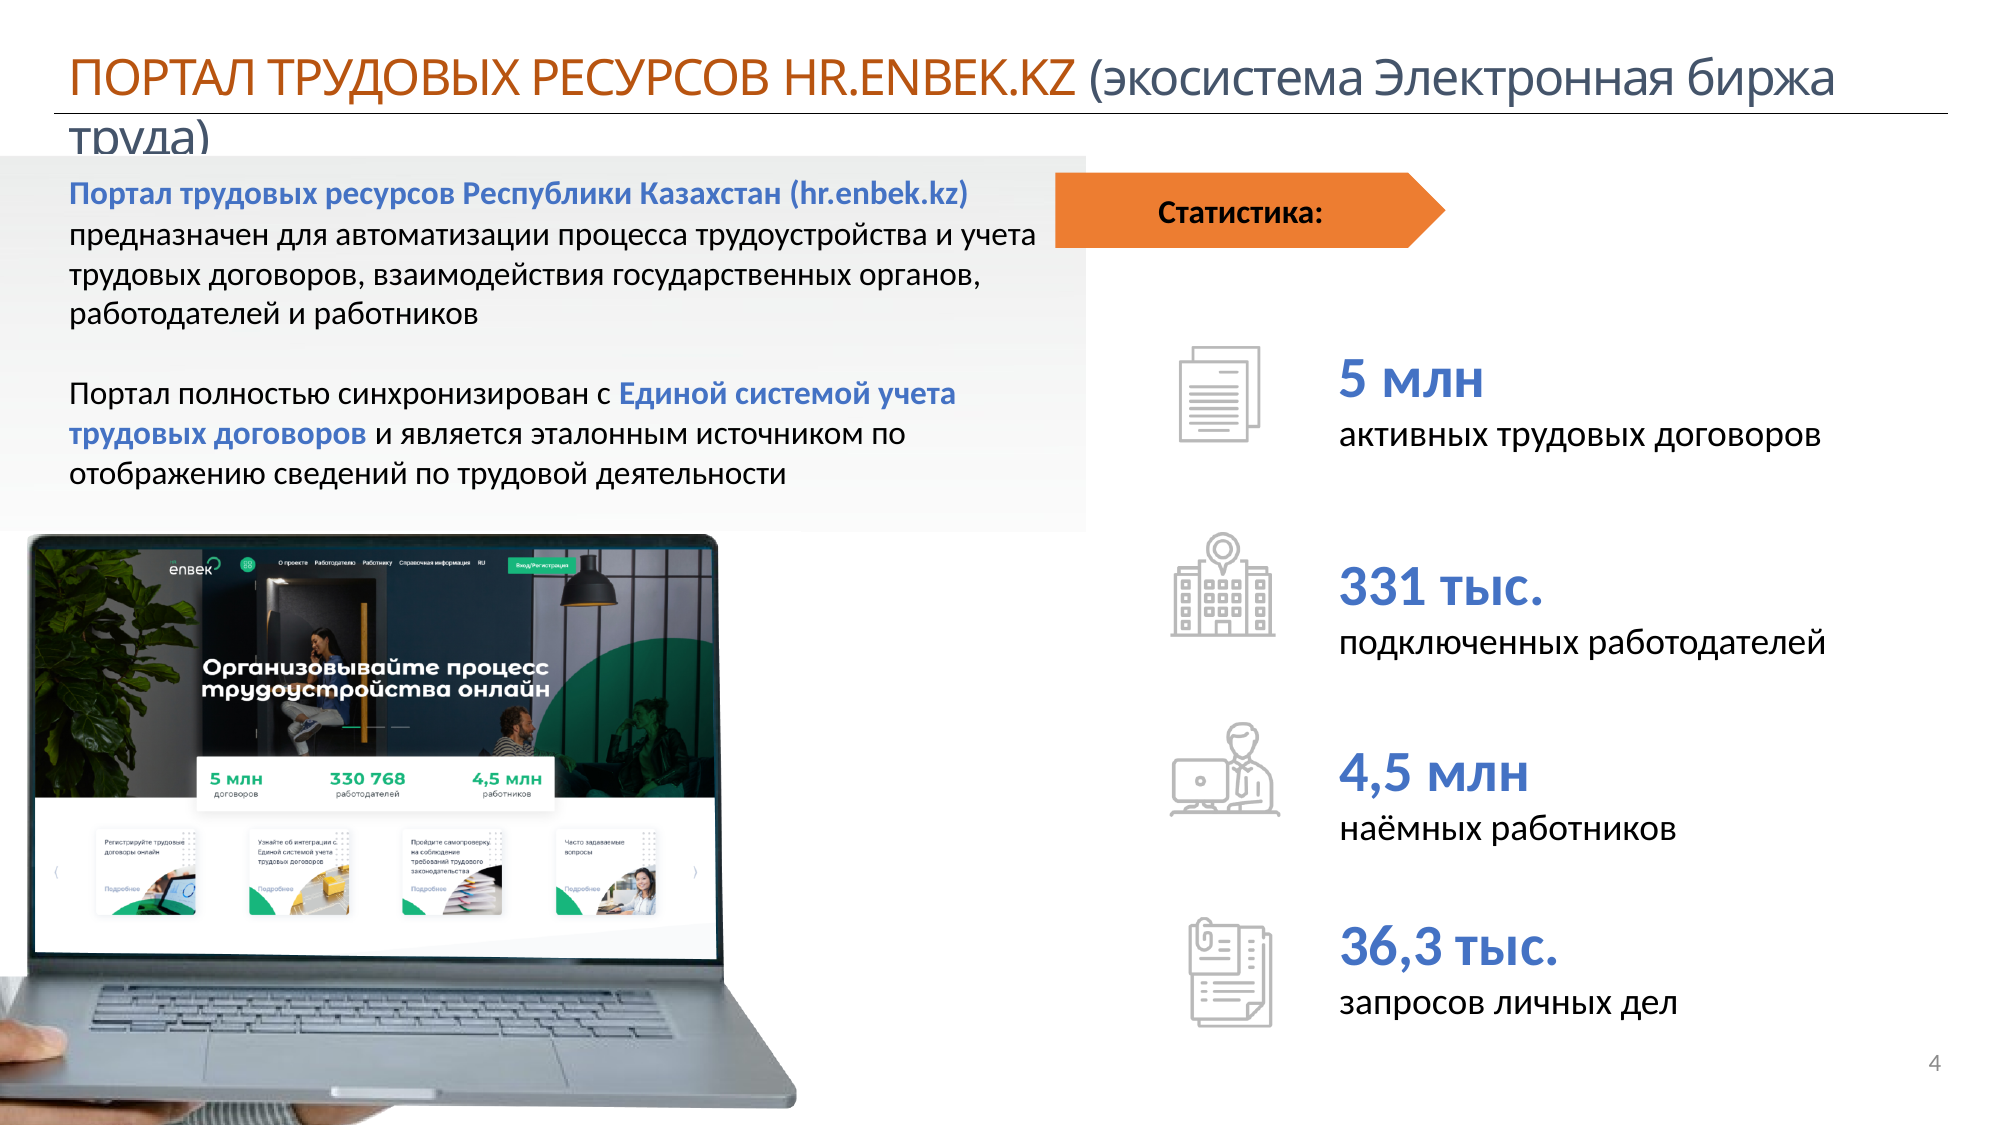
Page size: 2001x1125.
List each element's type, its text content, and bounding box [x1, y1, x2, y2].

text_box 36,3 тыс. запросов личных дел [1324, 899, 1694, 1030]
slide_number 4 [1506, 1031, 1957, 1092]
text_box Статистика: [1086, 171, 1448, 249]
picture [1165, 336, 1270, 446]
picture [1165, 529, 1279, 642]
text_box 5 млн активных трудовых договоров [1324, 331, 1838, 462]
text_box 4,5 млн наёмных работников [1324, 725, 1693, 855]
text_box 331 тыс. подключенных работодателей [1324, 540, 1842, 670]
text_box ПОРТАЛ ТРУДОВЫХ РЕСУРСОВ HR.ENBEK.KZ (экосистема Электронная биржа труда) [54, 37, 1957, 173]
picture [1185, 914, 1276, 1031]
picture [0, 154, 1086, 1125]
picture [1165, 719, 1284, 822]
